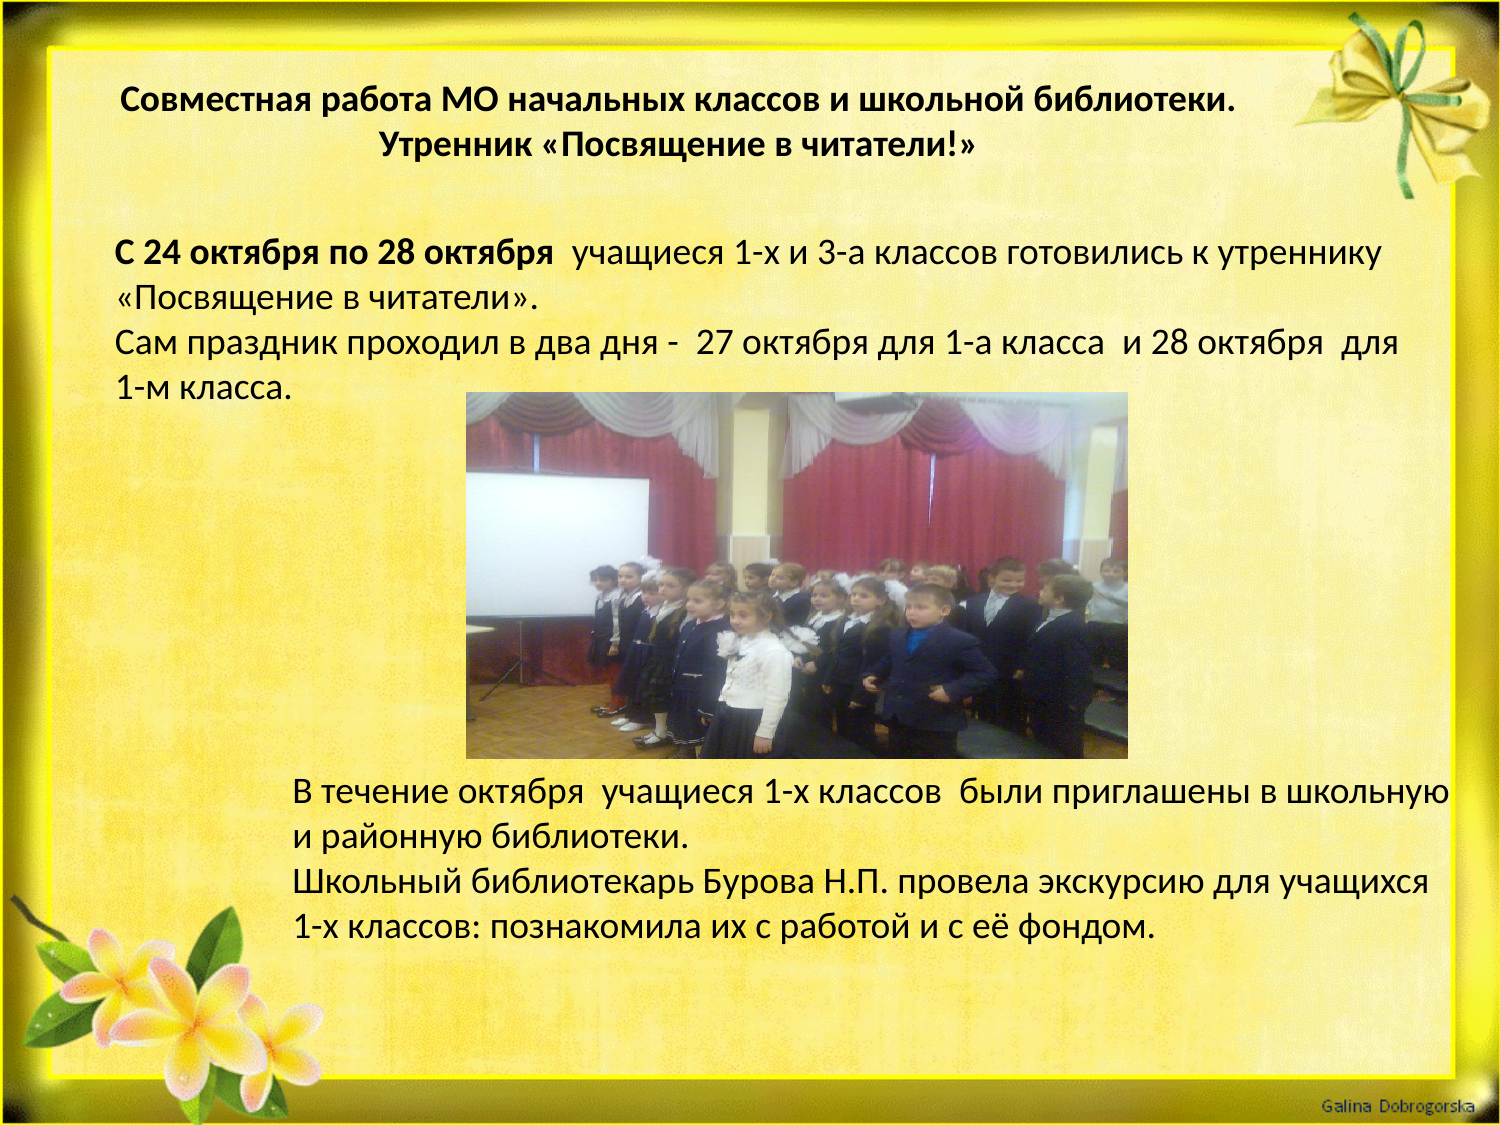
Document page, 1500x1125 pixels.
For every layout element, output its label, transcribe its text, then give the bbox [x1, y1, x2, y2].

picture [0, 0, 1500, 1125]
text_box В течение октября учащиеся 1-х классов были приглашены в школьную и районную библиотеки. Школьный библиотекарь Бурова Н.П. провела экскурсию для учащихся 1-х классов: познакомила их с работой и с её фондом. [277, 758, 1483, 953]
text_box Совместная работа МО начальных классов и школьной библиотеки. Утренник «Посвящение в читатели!» [76, 66, 1282, 172]
text_box С 24 октября по 28 октября учащиеся 1-х и 3-а классов готовились к утреннику «Посвящение в читатели». Сам праздник проходил в два дня - 27 октября для 1-а класса и 28 октября для 1-м класса. [100, 219, 1424, 415]
